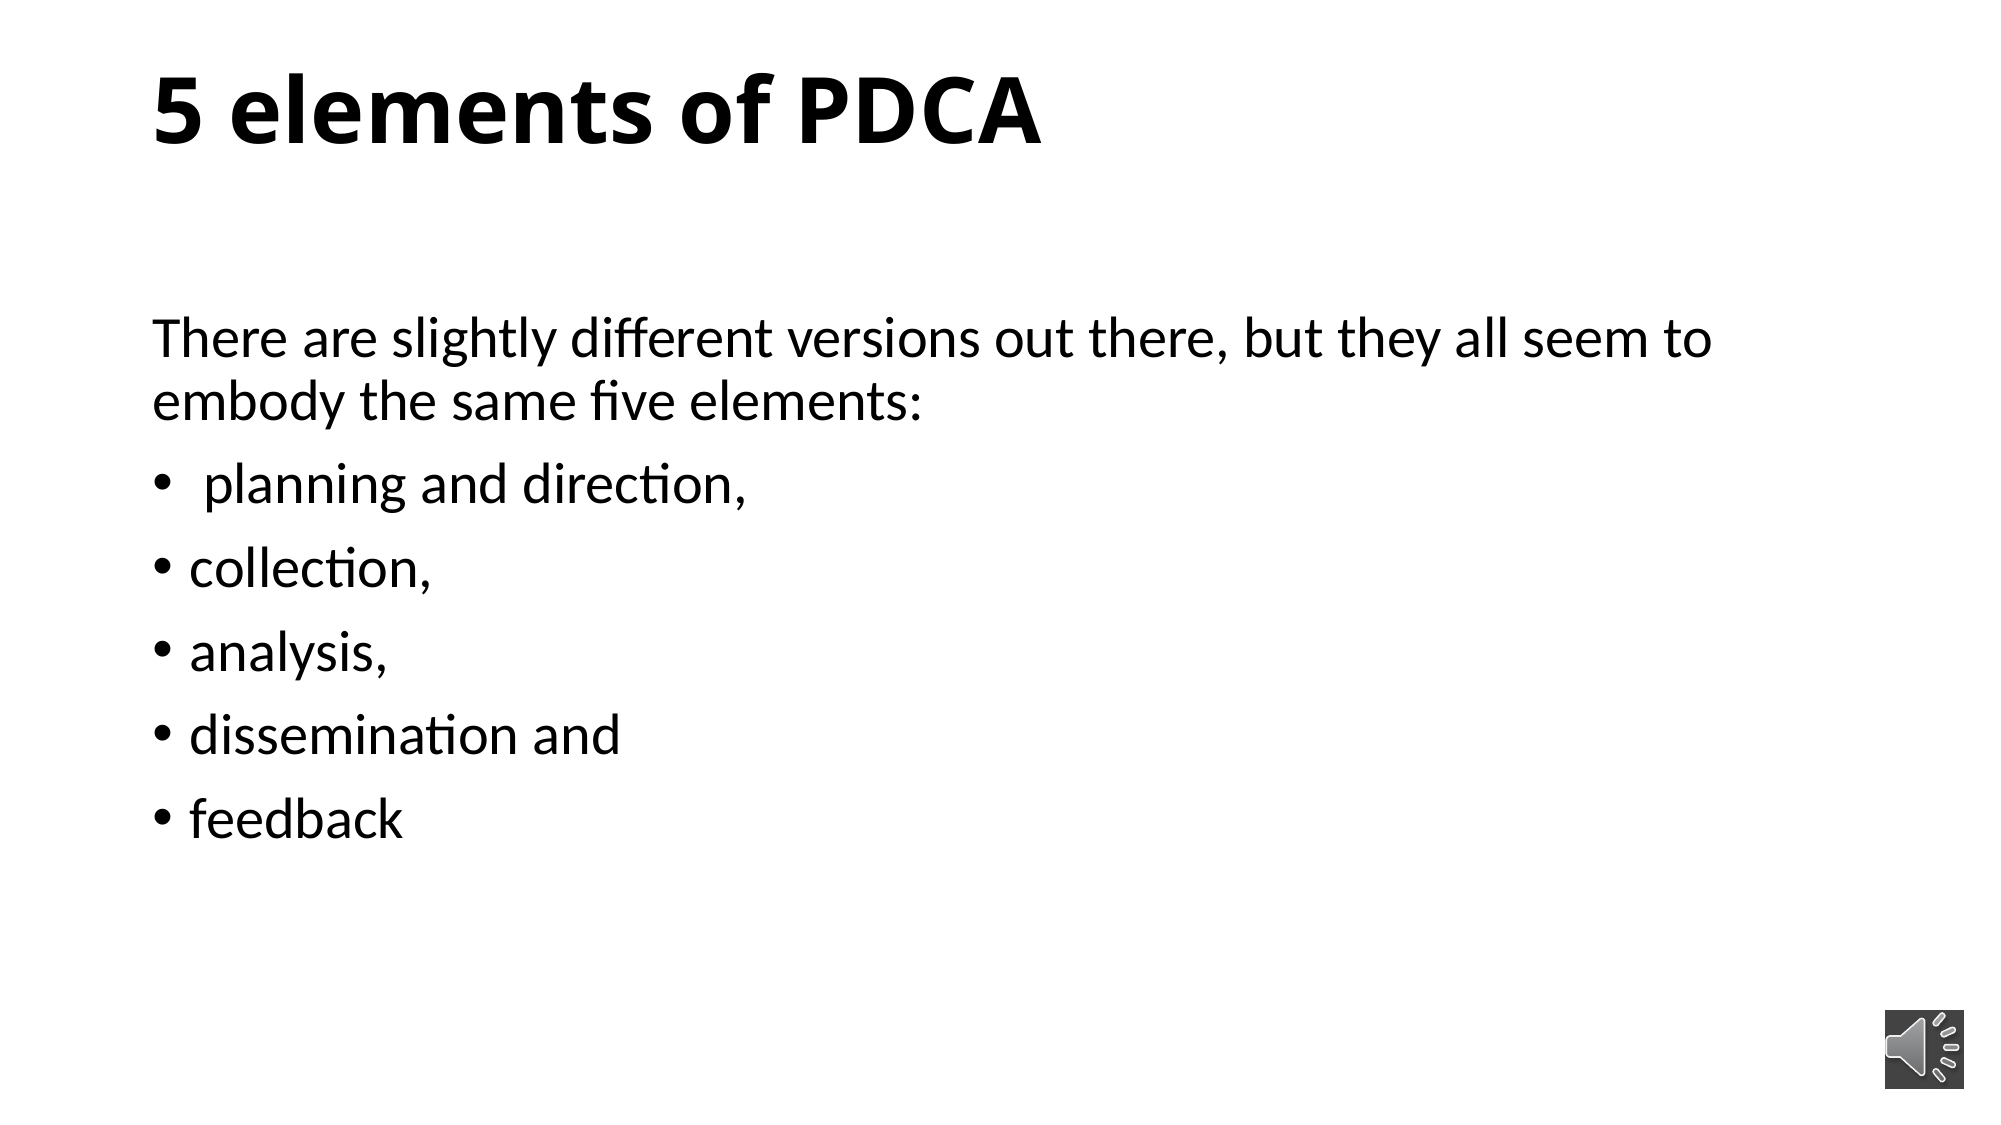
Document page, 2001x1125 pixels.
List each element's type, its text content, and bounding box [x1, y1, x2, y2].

picture [1884, 1009, 1965, 1090]
list There are slightly different versions out there, but they all seem to embody the same five elements: planning and direction, collection, analysis, dissemination and feedback [137, 299, 1863, 1014]
title 5 elements of PDCA [137, 59, 1863, 278]
